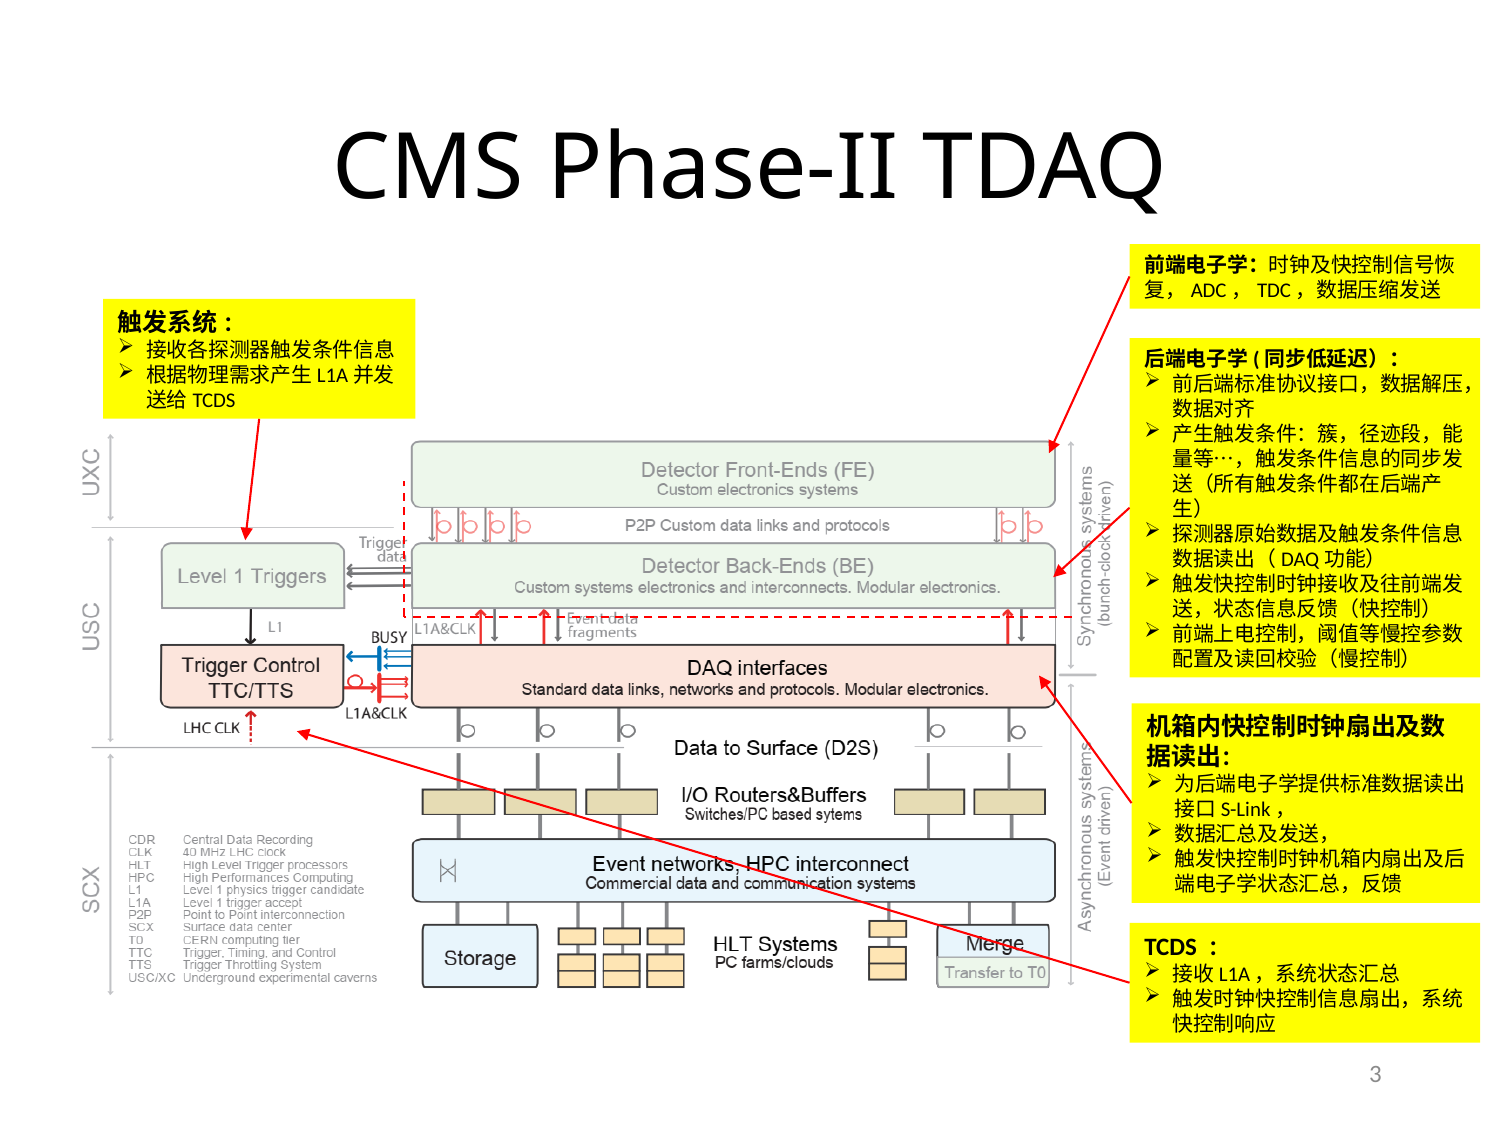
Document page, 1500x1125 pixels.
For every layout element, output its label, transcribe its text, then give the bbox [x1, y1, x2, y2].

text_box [1038, 675, 1132, 805]
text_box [1053, 496, 1130, 578]
title CMS Phase-II TDAQ [103, 59, 1397, 278]
text_box 后端电子学(同步低延迟）： 前后端标准协议接口，数据解压，数据对齐 产生触发条件：簇，径迹段，能量等…，触发条件信息的同步发送（所有触发条件都在后端产生） 探测器原始数据及触发条件信息数据读出（DAQ功能） 触发快控制时钟接收及往前端发送，状态信息反馈（快控制） 前端上电控制，阈值等慢控参数配置及读回校验（慢控制） [1130, 338, 1481, 678]
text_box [296, 731, 1130, 984]
text_box TCDS ： 接收L1A，系统状态汇总 触发时钟快控制信息扇出，系统快控制响应 [1129, 922, 1481, 1043]
slide_number 3 [1059, 1042, 1397, 1103]
text_box 前端电子学：时钟及快控制信号恢复，ADC，TDC，数据压缩发送 [1129, 244, 1481, 309]
text_box 机箱内快控制时钟扇出及数据读出： 为后端电子学提供标准数据读出接口S-Link， 数据汇总及发送， 触发快控制时钟机箱内扇出及后端电子学状态汇总，反馈 [1165, 703, 1481, 903]
text_box 触发系统 ： 接收各探测器触发条件信息 根据物理需求产生L1A并发送给TCDS [103, 298, 416, 412]
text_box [1048, 276, 1130, 454]
picture [42, 412, 1165, 1012]
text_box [245, 420, 260, 541]
